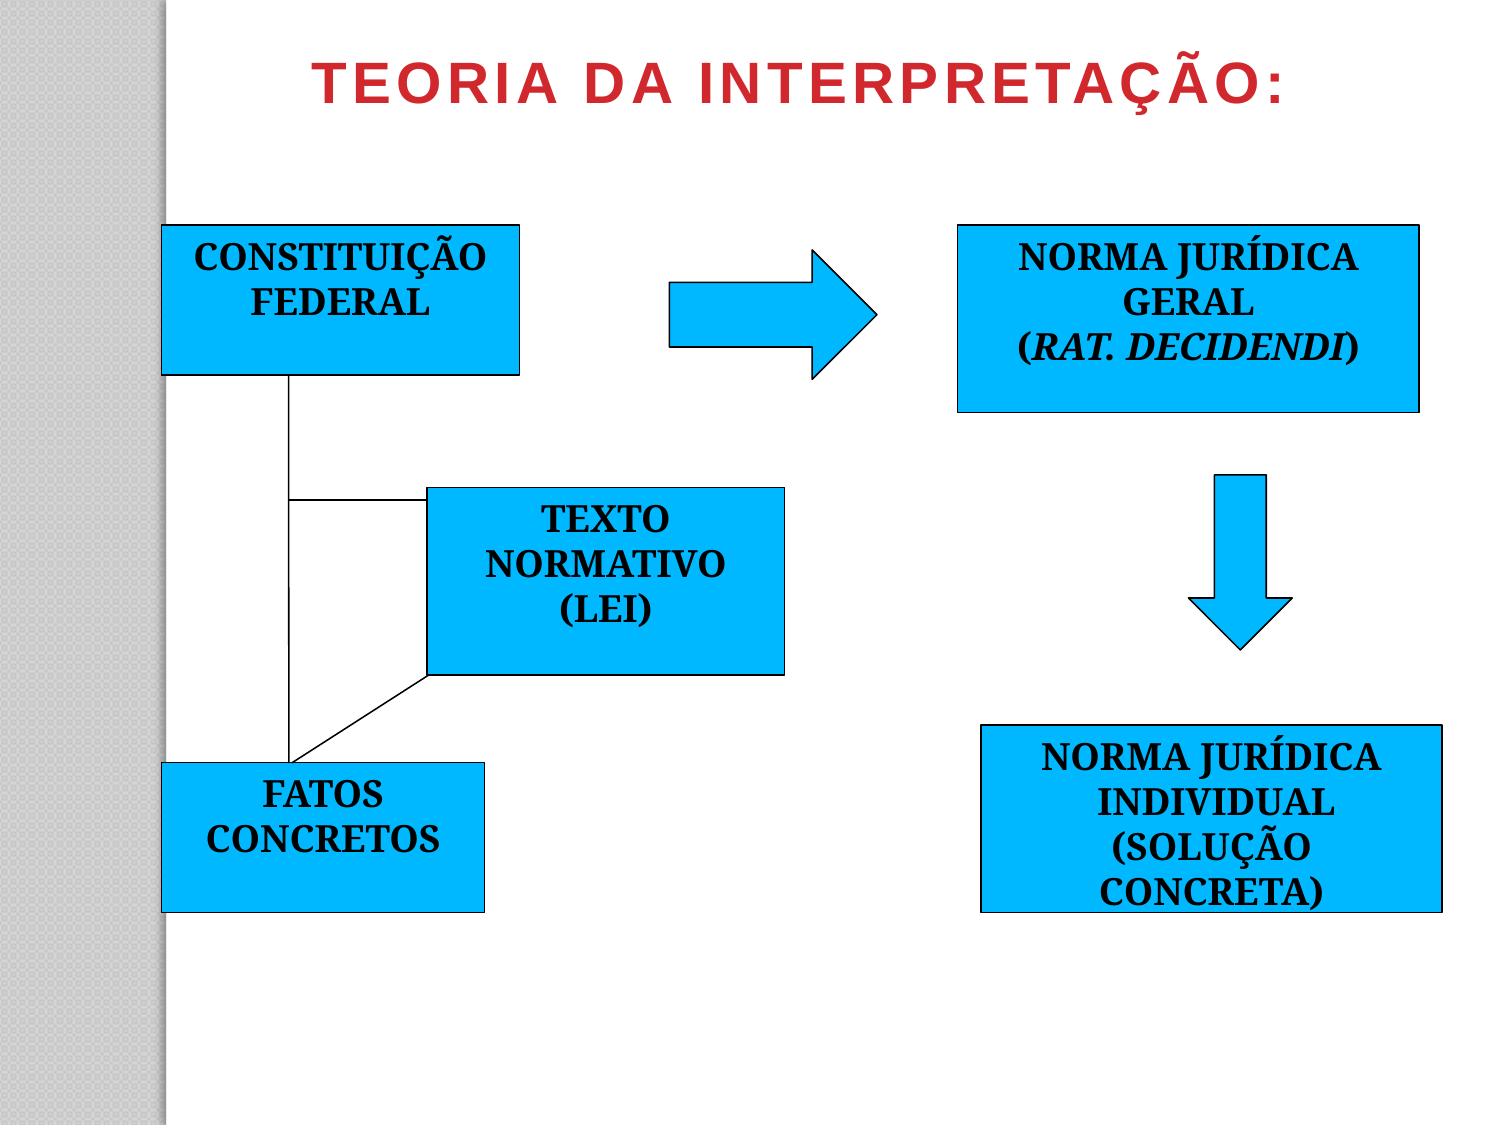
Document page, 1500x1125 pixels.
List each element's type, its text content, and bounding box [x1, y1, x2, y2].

text_box [669, 249, 877, 380]
text_box [1188, 474, 1293, 650]
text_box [288, 424, 428, 576]
text_box NORMA JURÍDICA INDIVIDUAL (SOLUÇÃO CONCRETA) [980, 725, 1443, 913]
text_box TEORIA DA INTERPRETAÇÃO: [296, 37, 1302, 123]
text_box CONSTITUIÇÃO FEDERAL [161, 224, 520, 375]
text_box FATOS CONCRETOS [161, 762, 485, 913]
text_box NORMA JURÍDICA GERAL (RAT. DECIDENDI) [957, 224, 1420, 413]
text_box TEXTO NORMATIVO (LEI) [427, 487, 785, 675]
